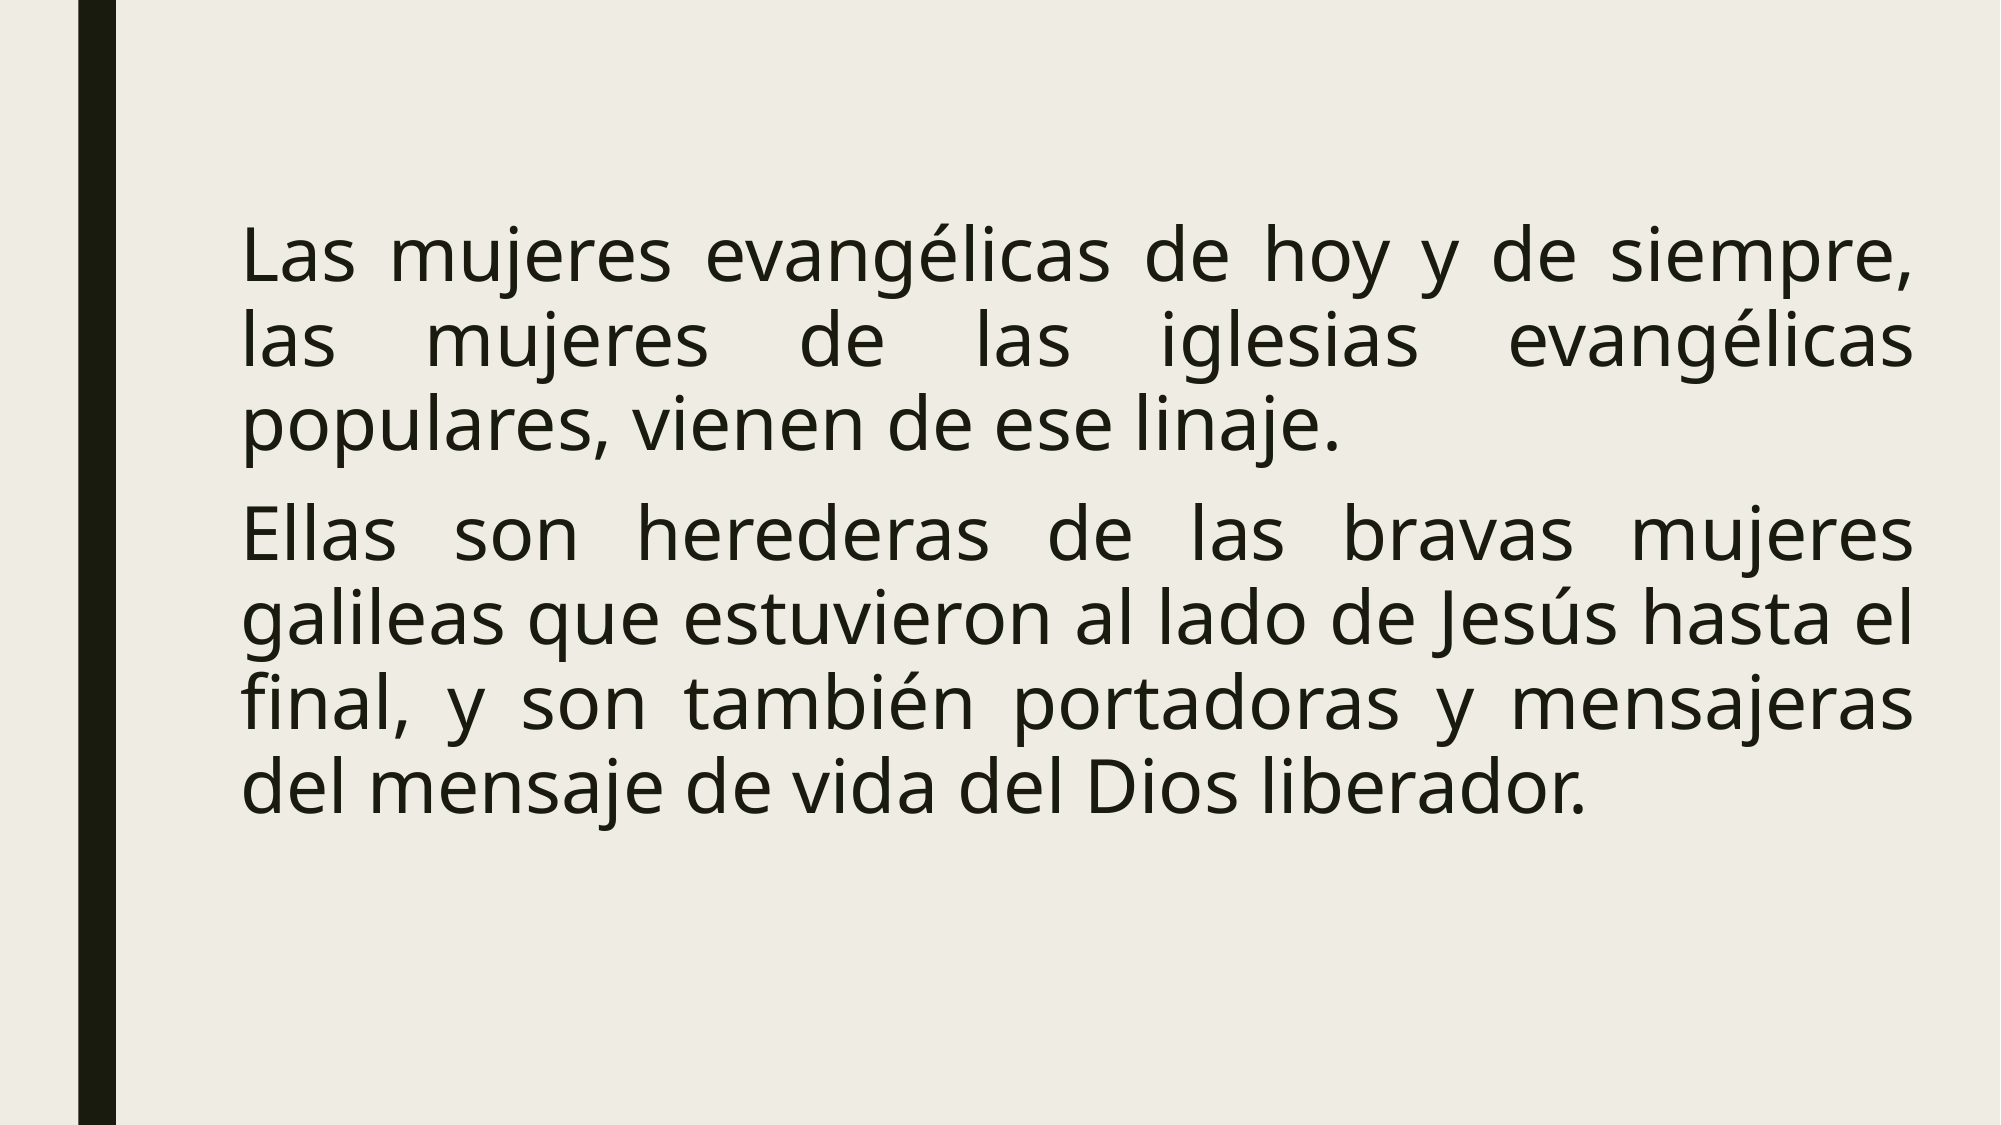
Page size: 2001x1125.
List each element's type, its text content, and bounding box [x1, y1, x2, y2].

list Las mujeres evangélicas de hoy y de siempre, las mujeres de las iglesias evangélicas populares, vienen de ese linaje. Ellas son herederas de las bravas mujeres galileas que estuvieron al lado de Jesús hasta el final, y son también portadoras y mensajeras del mensaje de vida del Dios liberador. [225, 66, 1932, 1063]
